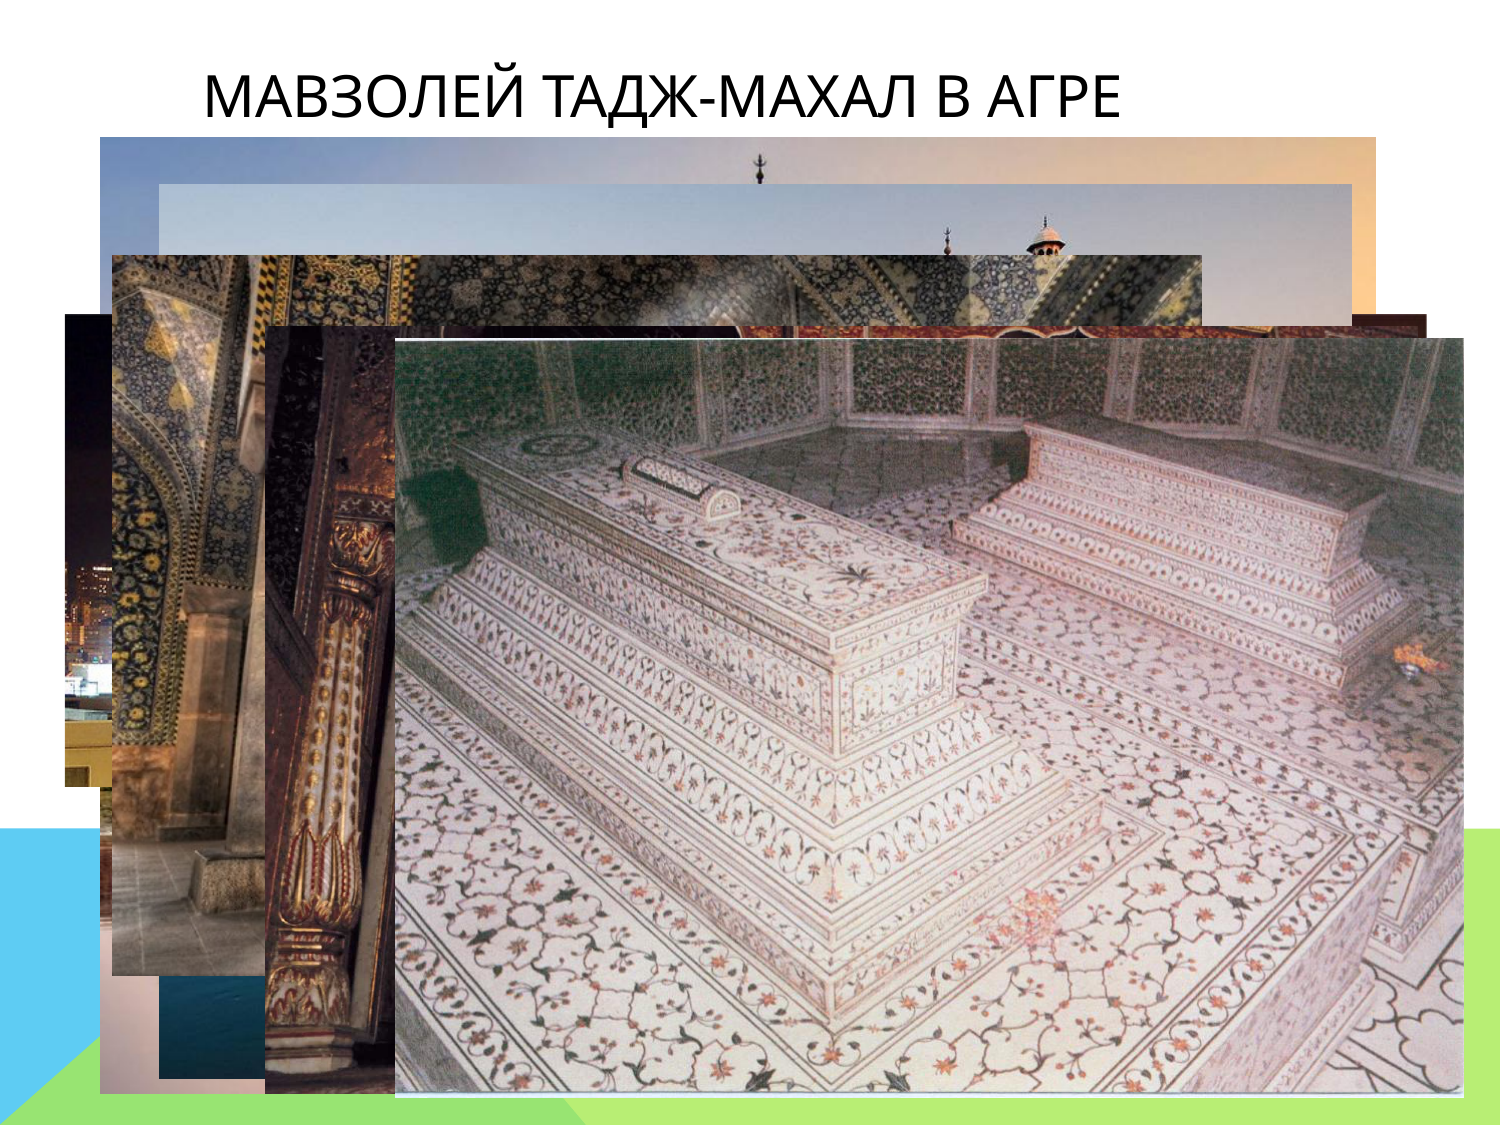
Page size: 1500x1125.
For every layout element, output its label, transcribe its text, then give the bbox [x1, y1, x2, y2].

title Мавзолей Тадж-Махал в Агре [76, 0, 1265, 188]
picture [64, 136, 1464, 1099]
